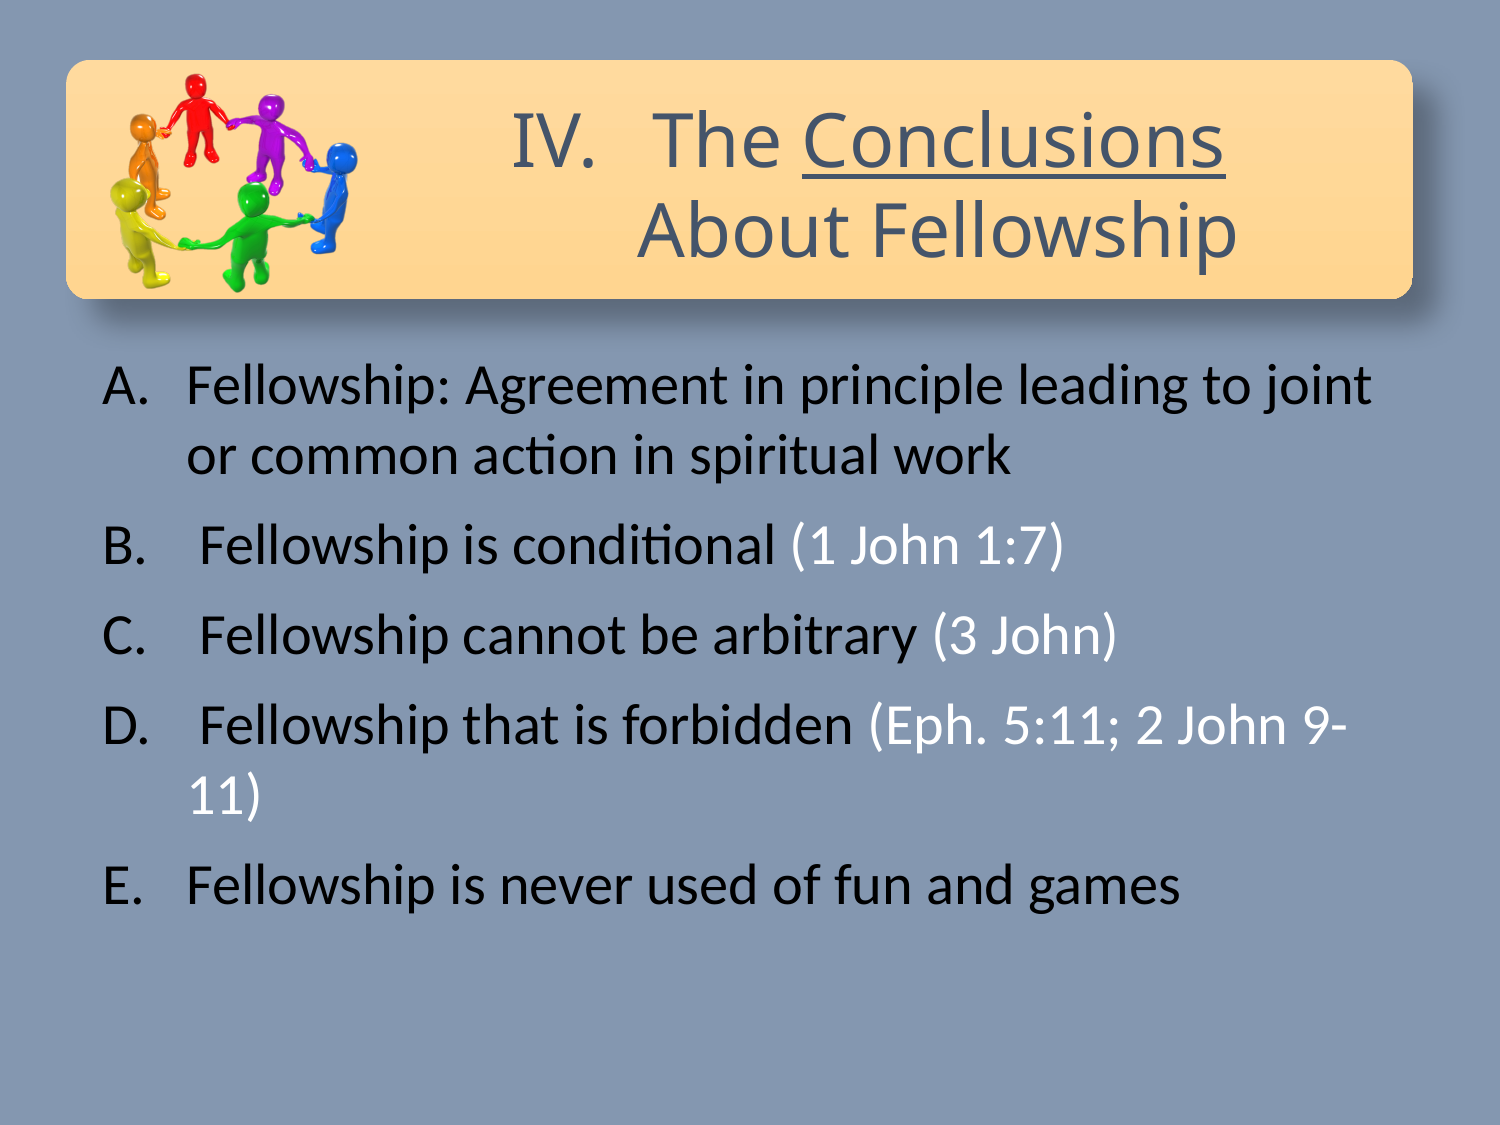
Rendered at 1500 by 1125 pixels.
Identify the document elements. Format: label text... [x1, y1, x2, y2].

text_box The Conclusions About Fellowship [408, 85, 1329, 281]
text_box Fellowship: Agreement in principle leading to joint or common action in spiritual work Fellowship is conditional (1 John 1:7) Fellowship cannot be arbitrary (3 John) Fellowship that is forbidden (Eph. 5:11; 2 John 9-11) Fellowship is never used of fun and games [87, 339, 1431, 924]
picture [66, 60, 391, 304]
